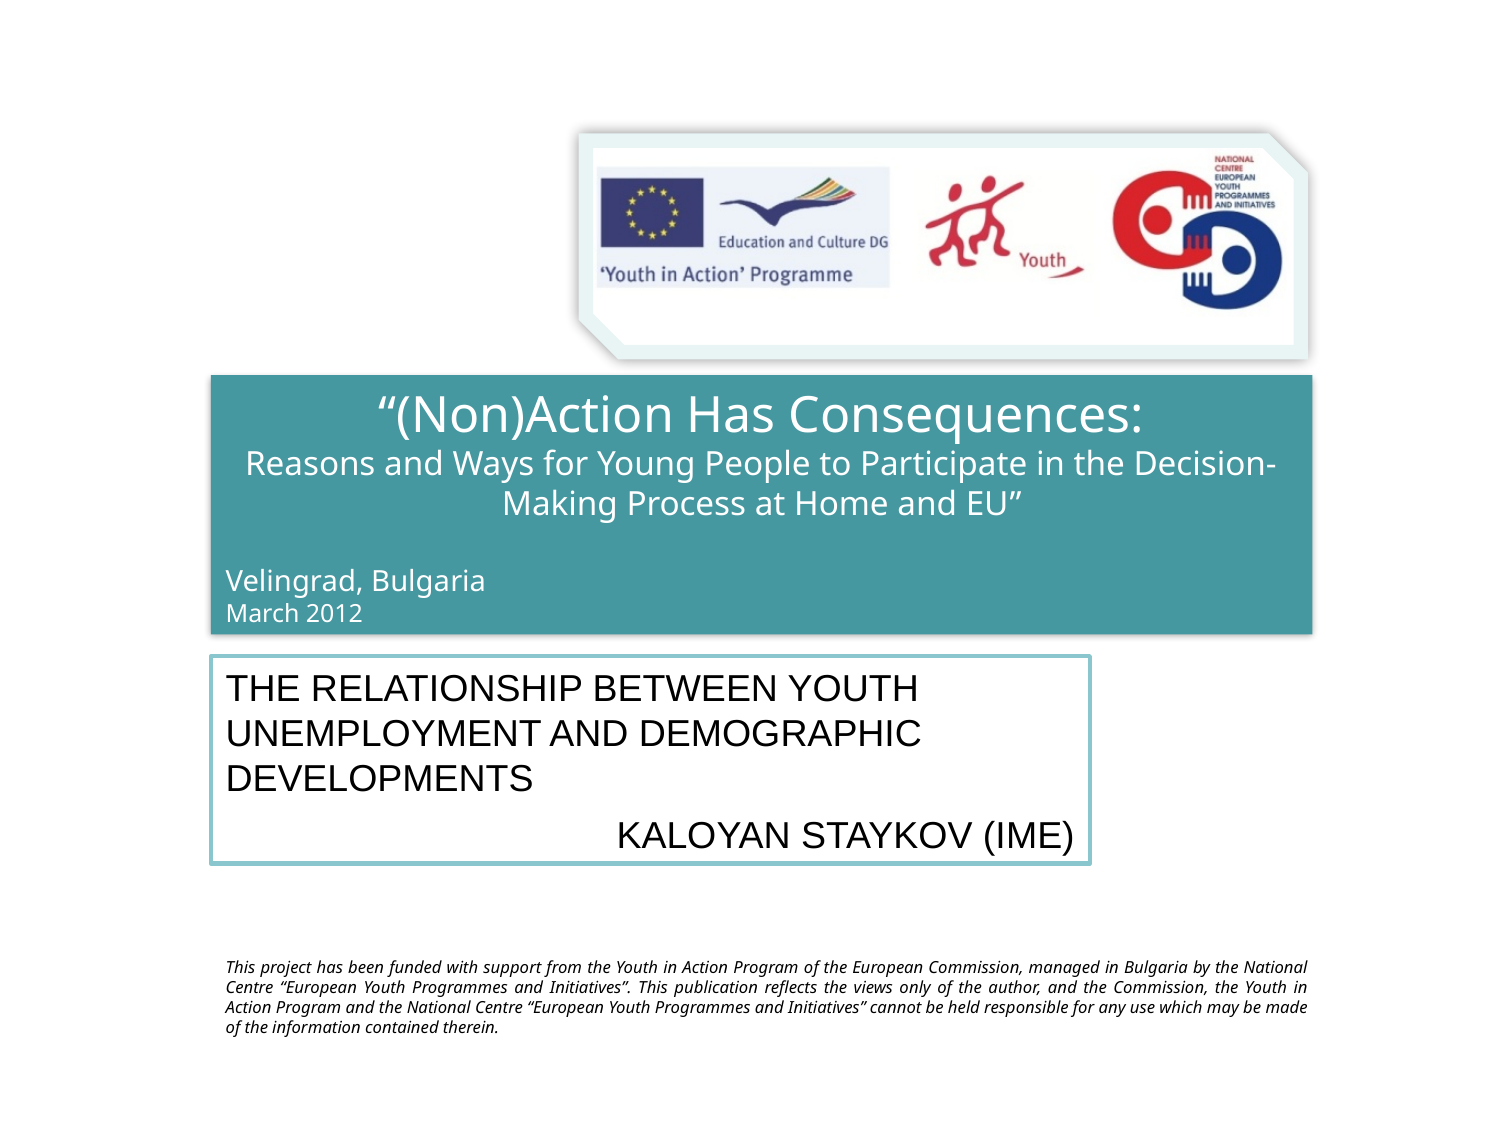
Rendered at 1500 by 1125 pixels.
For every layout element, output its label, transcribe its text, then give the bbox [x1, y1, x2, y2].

text_box THE RELATIONSHIP BETWEEN YOUTH UNEMPLOYMENT AND DEMOGRAPHIC DEVELOPMENTS KALOYAN STAYKOV (IME) [209, 654, 1092, 866]
text_box This project has been funded with support from the Youth in Action Program of the European Commission, managed in Bulgaria by the National Centre “European Youth Programmes and Initiatives”. This publication reflects the views only of the author, and the Commission, the Youth in Action Program and the National Centre “European Youth Programmes and Initiatives” cannot be held responsible for any use which may be made of the information contained therein. [210, 949, 1325, 1064]
text_box “(Non)Action Has Consequences: Reasons and Ways for Young People to Participate in the Decision-Making Process at Home and EU” Velingrad, Bulgaria March 2012 [210, 375, 1313, 635]
picture [585, 140, 1302, 353]
